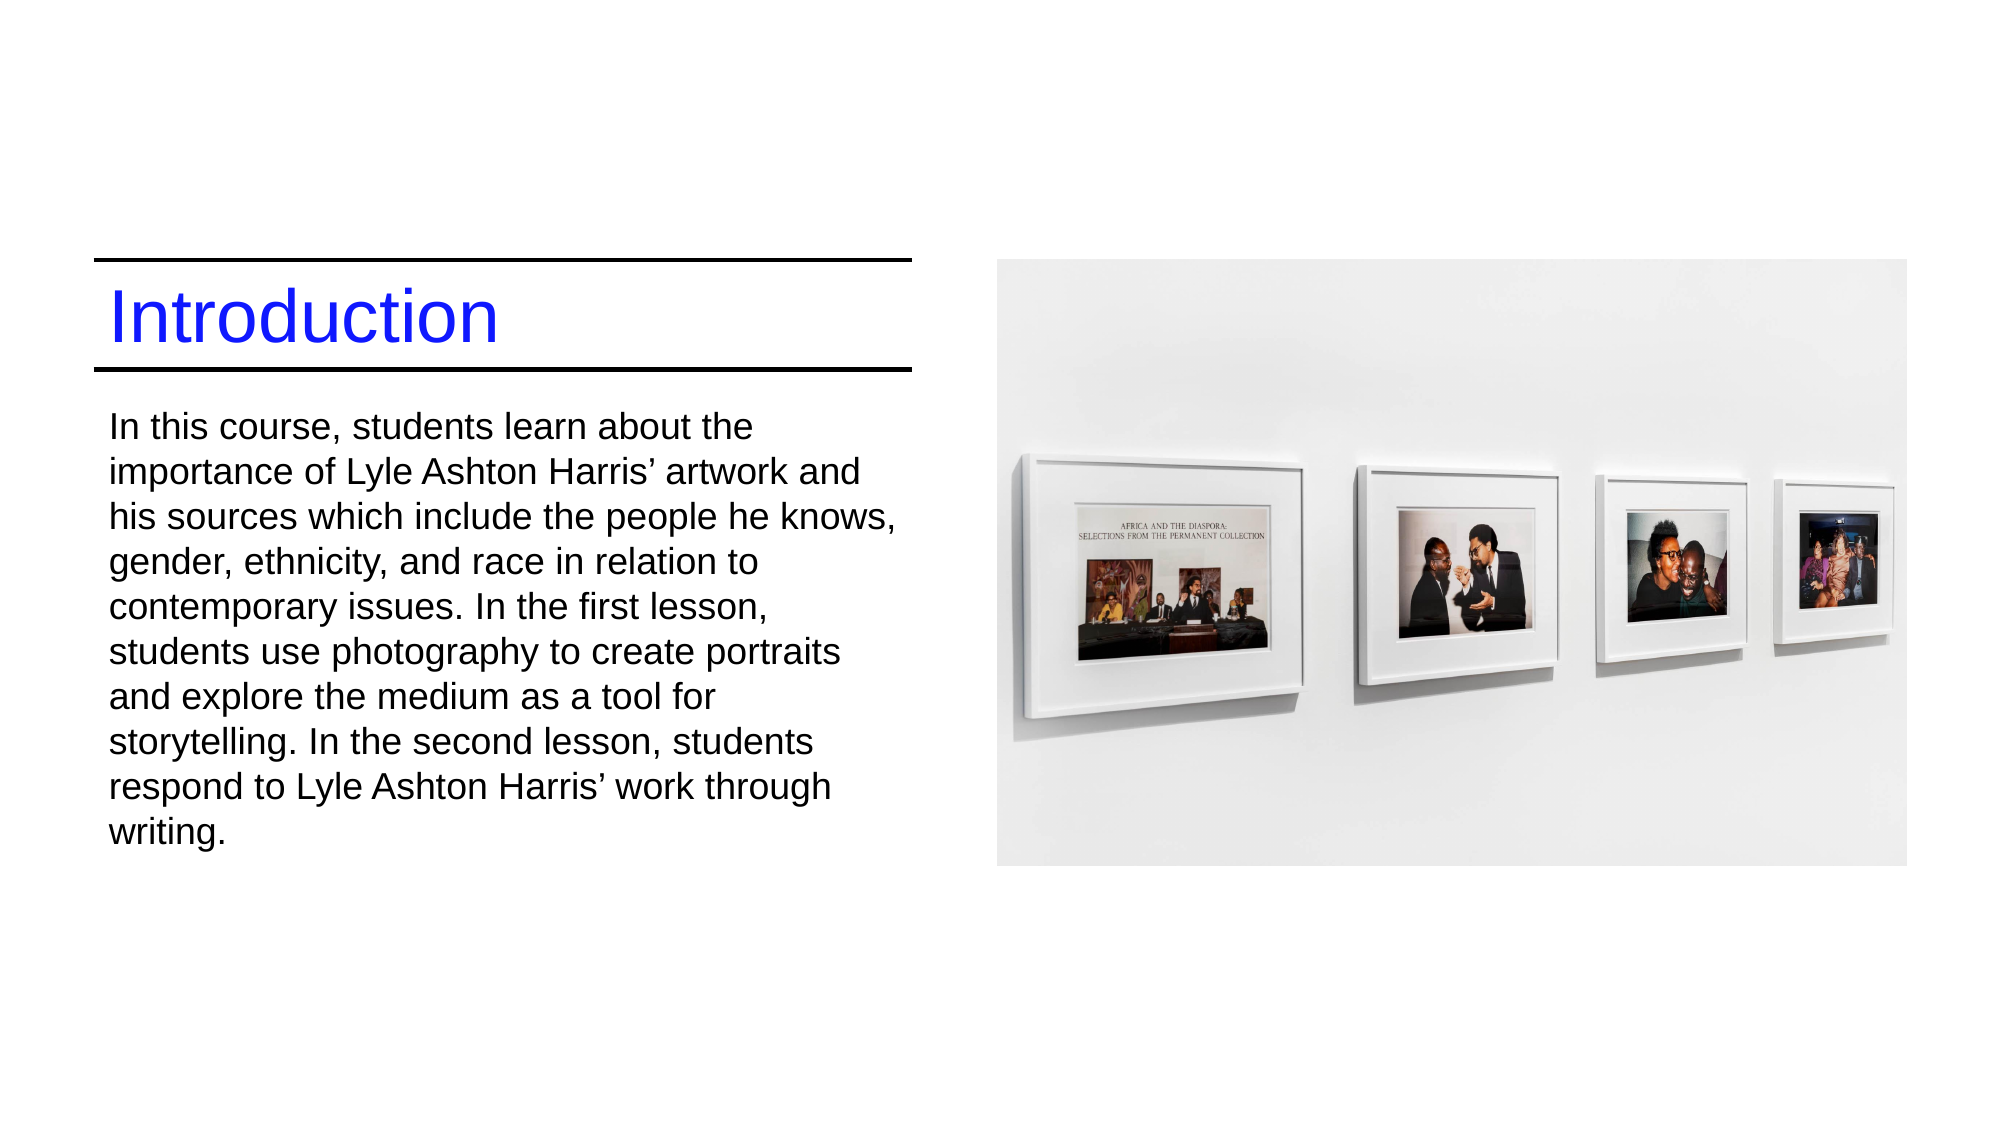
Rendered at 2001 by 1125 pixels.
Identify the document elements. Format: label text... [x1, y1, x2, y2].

picture [997, 259, 1907, 866]
text_box Introduction In this course, students learn about the importance of Lyle Ashton Harris’ artwork and his sources which include the people he knows, gender, ethnicity, and race in relation to contemporary issues. In the first lesson, students use photography to create portraits and explore the medium as a tool for storytelling. In the second lesson, students respond to Lyle Ashton Harris’ work through writing. [93, 370, 913, 860]
text_box Introduction In this course, students learn about the importance of Lyle Ashton Harris’ artwork and his sources which include the people he knows, gender, ethnicity, and race in relation to contemporary issues. In the first lesson, students use photography to create portraits and explore the medium as a tool for storytelling. In the second lesson, students respond to Lyle Ashton Harris’ work through writing. [93, 261, 913, 368]
